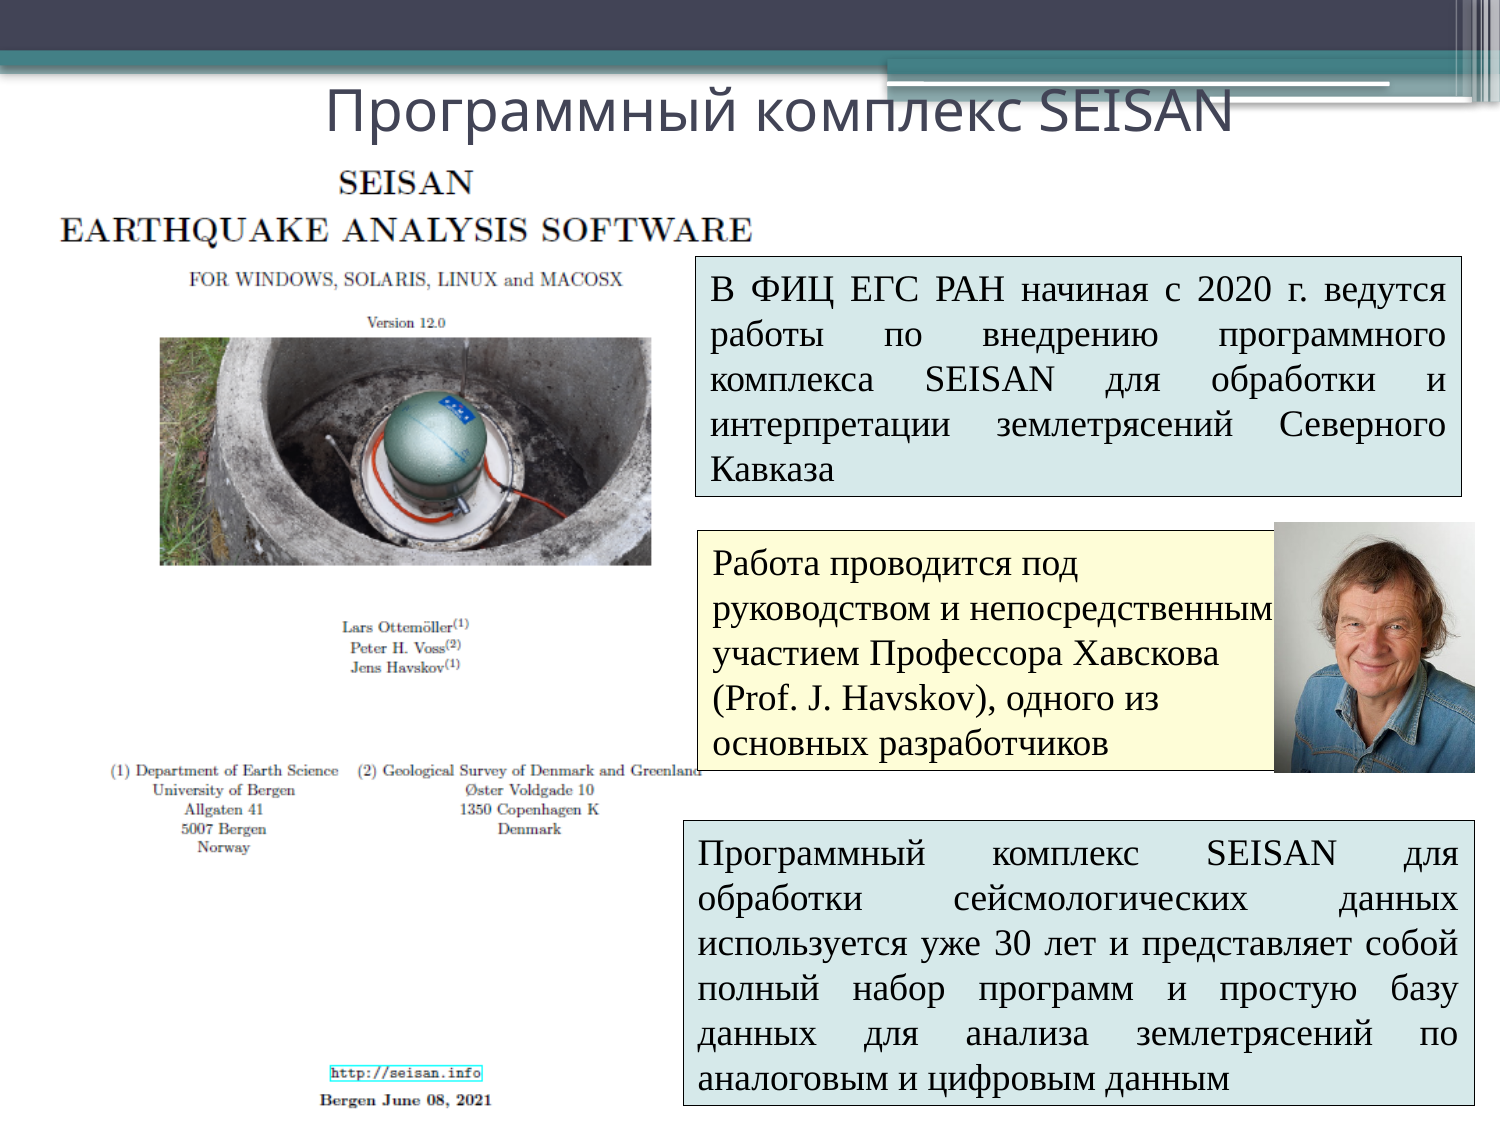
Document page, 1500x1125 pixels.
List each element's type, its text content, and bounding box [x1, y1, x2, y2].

picture [0, 97, 781, 1125]
text_box Программный комплекс SEISAN для обработки сейсмологических данных используется уже 30 лет и представляет собой полный набор программ и простую базу данных для анализа землетрясений по аналоговым и цифровым данным [787, 820, 1475, 1106]
text_box Работа проводится под руководством и непосредственным участием Профессора Хавскова (Prof. J. Havskov), одного из основных разработчиков [787, 530, 1268, 771]
text_box Программный комплекс SEISAN [86, 65, 1475, 222]
text_box В ФИЦ ЕГС РАН начиная с 2020 г. ведутся работы по внедрению программного комплекса SEISAN для обработки и интерпретации землетрясений Северного Кавказа [787, 256, 1462, 497]
picture [1274, 522, 1475, 774]
